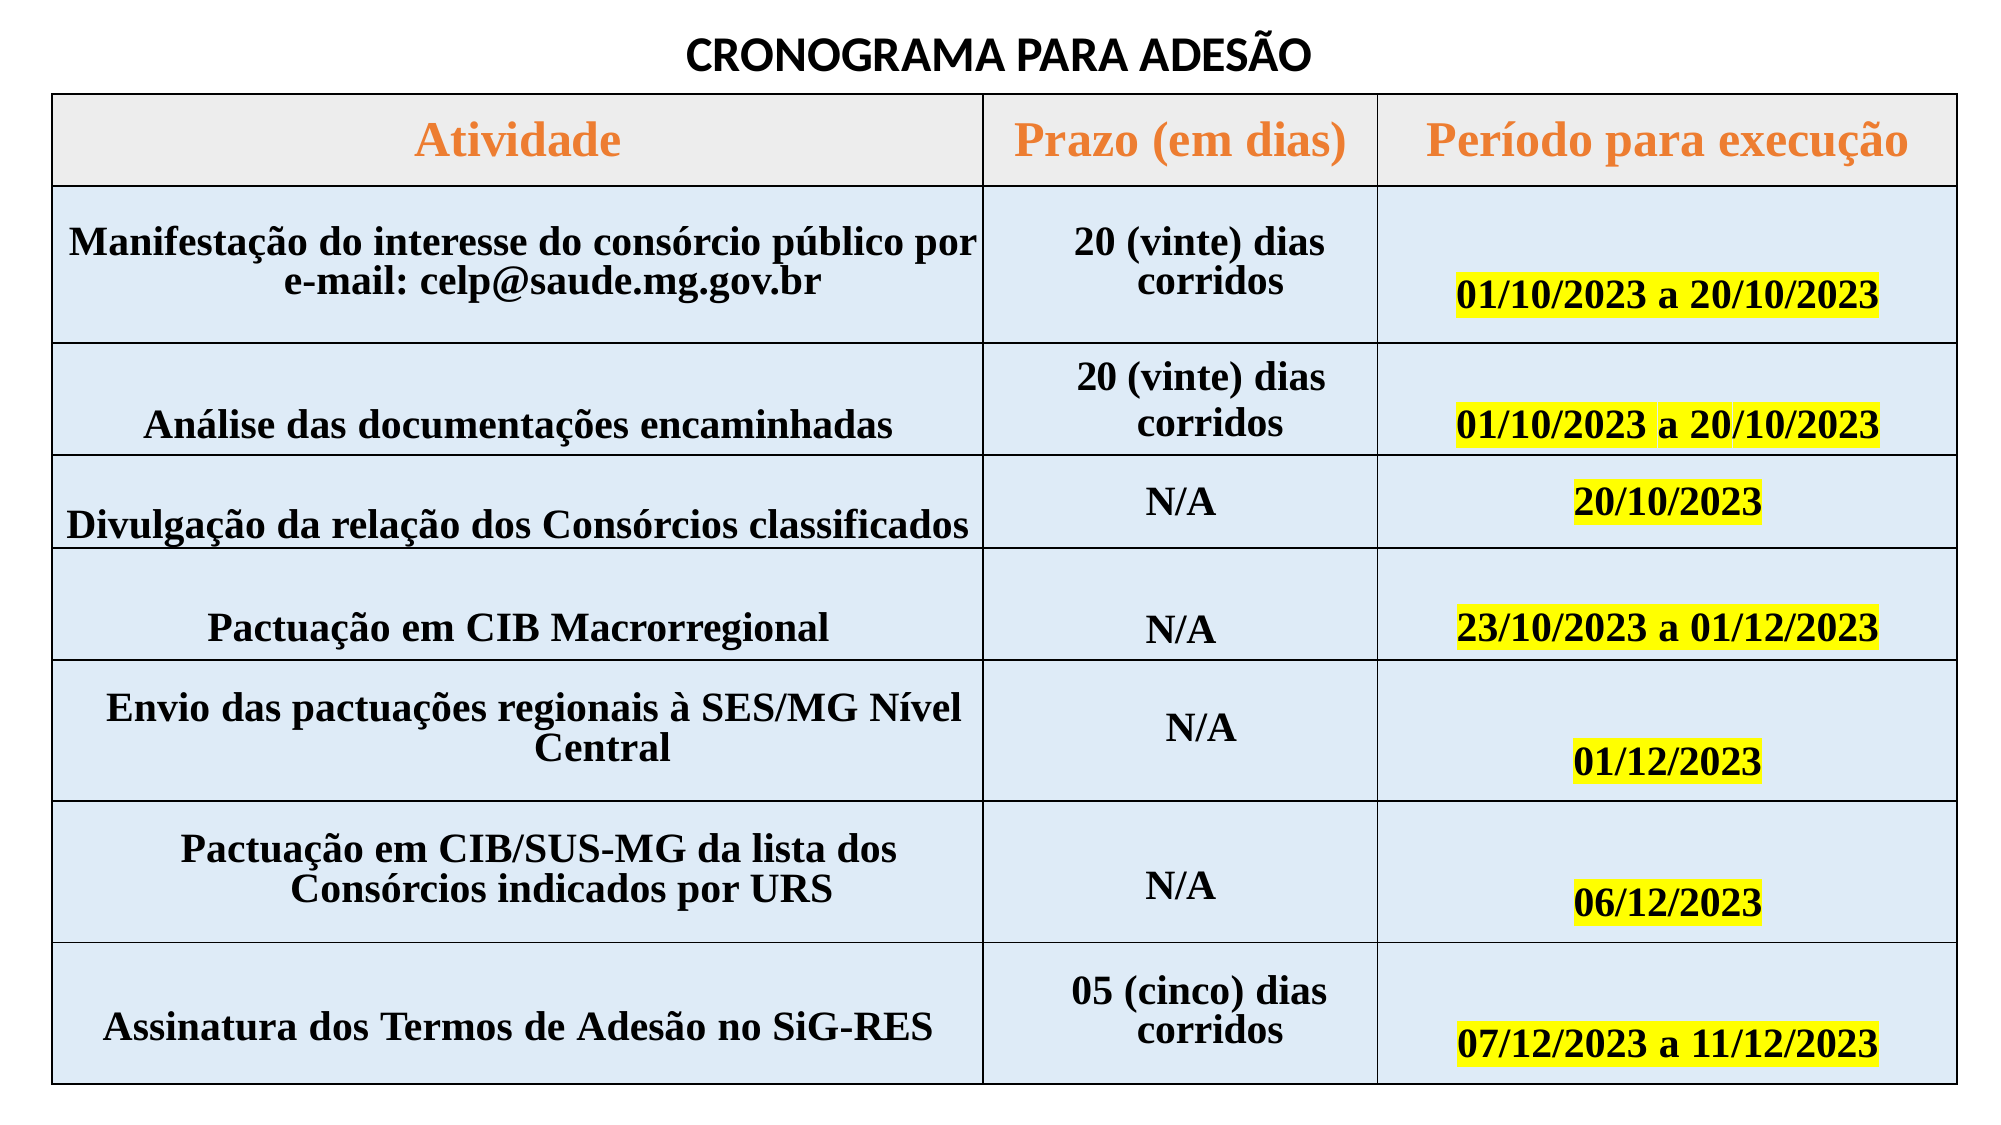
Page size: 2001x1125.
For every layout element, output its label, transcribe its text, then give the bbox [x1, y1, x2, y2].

table_cell 06/12/2023 [1378, 802, 1956, 942]
table_cell 20/10/2023 [1378, 456, 1956, 547]
table_cell 01/12/2023 [1378, 661, 1956, 800]
table_cell N/A [984, 456, 1377, 547]
table_header Prazo (em dias) [984, 95, 1377, 185]
table_cell 05 (cinco) dias corridos [984, 943, 1377, 1083]
table_cell Envio das pactuações regionais à SES/MG Nível Central [53, 661, 982, 800]
table_header Atividade [53, 95, 982, 185]
table_cell Manifestação do interesse do consórcio público por e-mail: celp@saude.mg.gov.br [53, 187, 982, 342]
table_cell Pactuação em CIB Macrorregional [53, 549, 982, 659]
table_header Período para execução [1378, 95, 1956, 185]
table_cell N/A [984, 549, 1377, 659]
table_cell 20 (vinte) dias corridos [984, 187, 1377, 342]
table_cell 20 (vinte) dias corridos [984, 344, 1377, 454]
table_cell Análise das documentações encaminhadas [53, 344, 982, 454]
table_cell 01/10/2023 a 20/10/2023 [1378, 344, 1956, 454]
table_cell 23/10/2023 a 01/12/2023 [1378, 549, 1956, 659]
table_cell Assinatura dos Termos de Adesão no SiG-RES [53, 943, 982, 1083]
table_cell N/A [984, 661, 1377, 800]
text_box [0, 0, 2000, 1125]
text_box CRONOGRAMA PARA ADESÃO [671, 13, 1363, 89]
table_cell N/A [984, 802, 1377, 942]
table_cell Pactuação em CIB/SUS-MG da lista dos Consórcios indicados por URS [53, 802, 982, 942]
table_cell 07/12/2023 a 11/12/2023 [1378, 943, 1956, 1083]
table_cell 01/10/2023 a 20/10/2023 [1378, 187, 1956, 342]
table_cell Divulgação da relação dos Consórcios classificados [53, 456, 982, 547]
